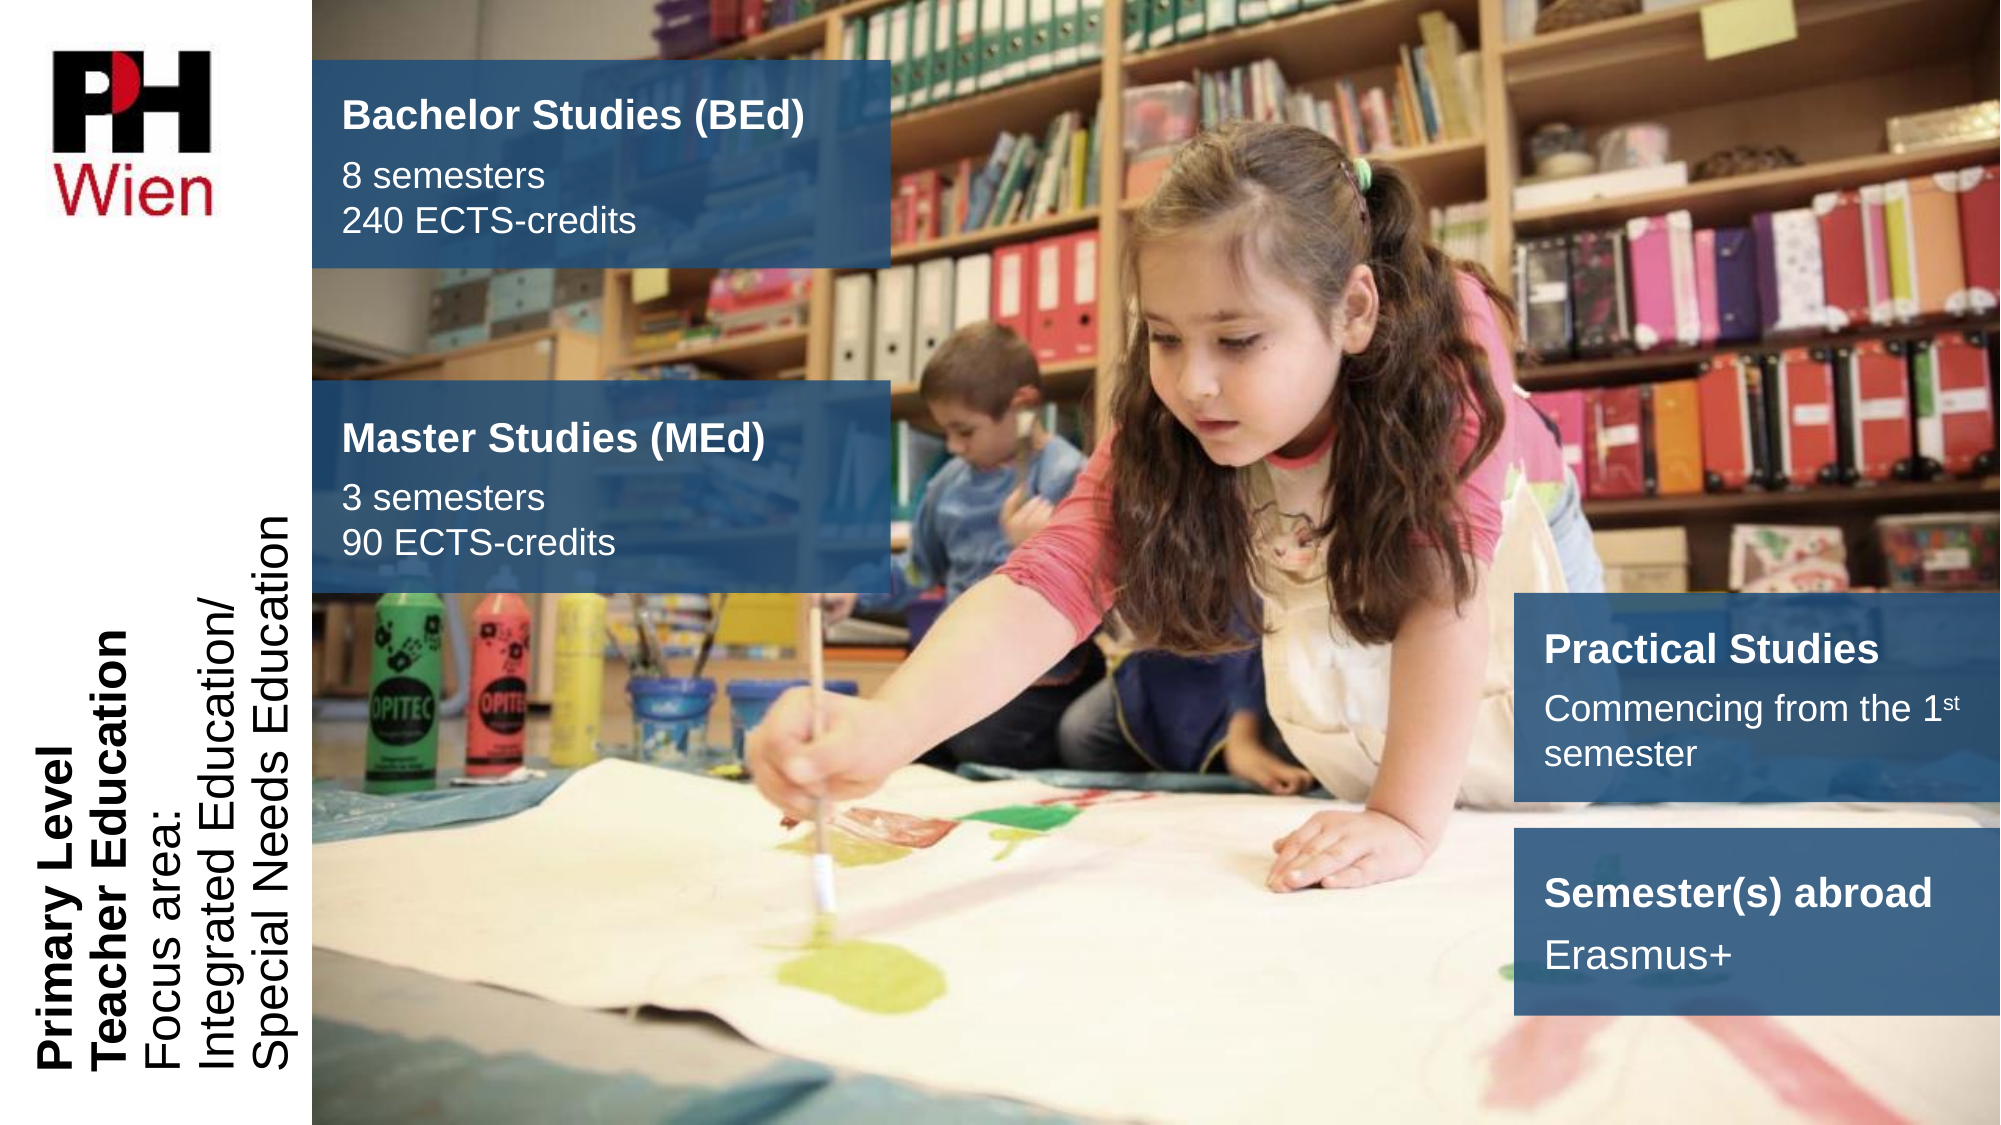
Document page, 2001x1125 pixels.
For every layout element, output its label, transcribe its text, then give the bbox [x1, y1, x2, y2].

picture [311, 0, 2000, 1125]
picture [45, 42, 221, 225]
text_box Primary Level Teacher Education Focus area: Integrated Education/ Special Needs Education [15, 268, 306, 1088]
